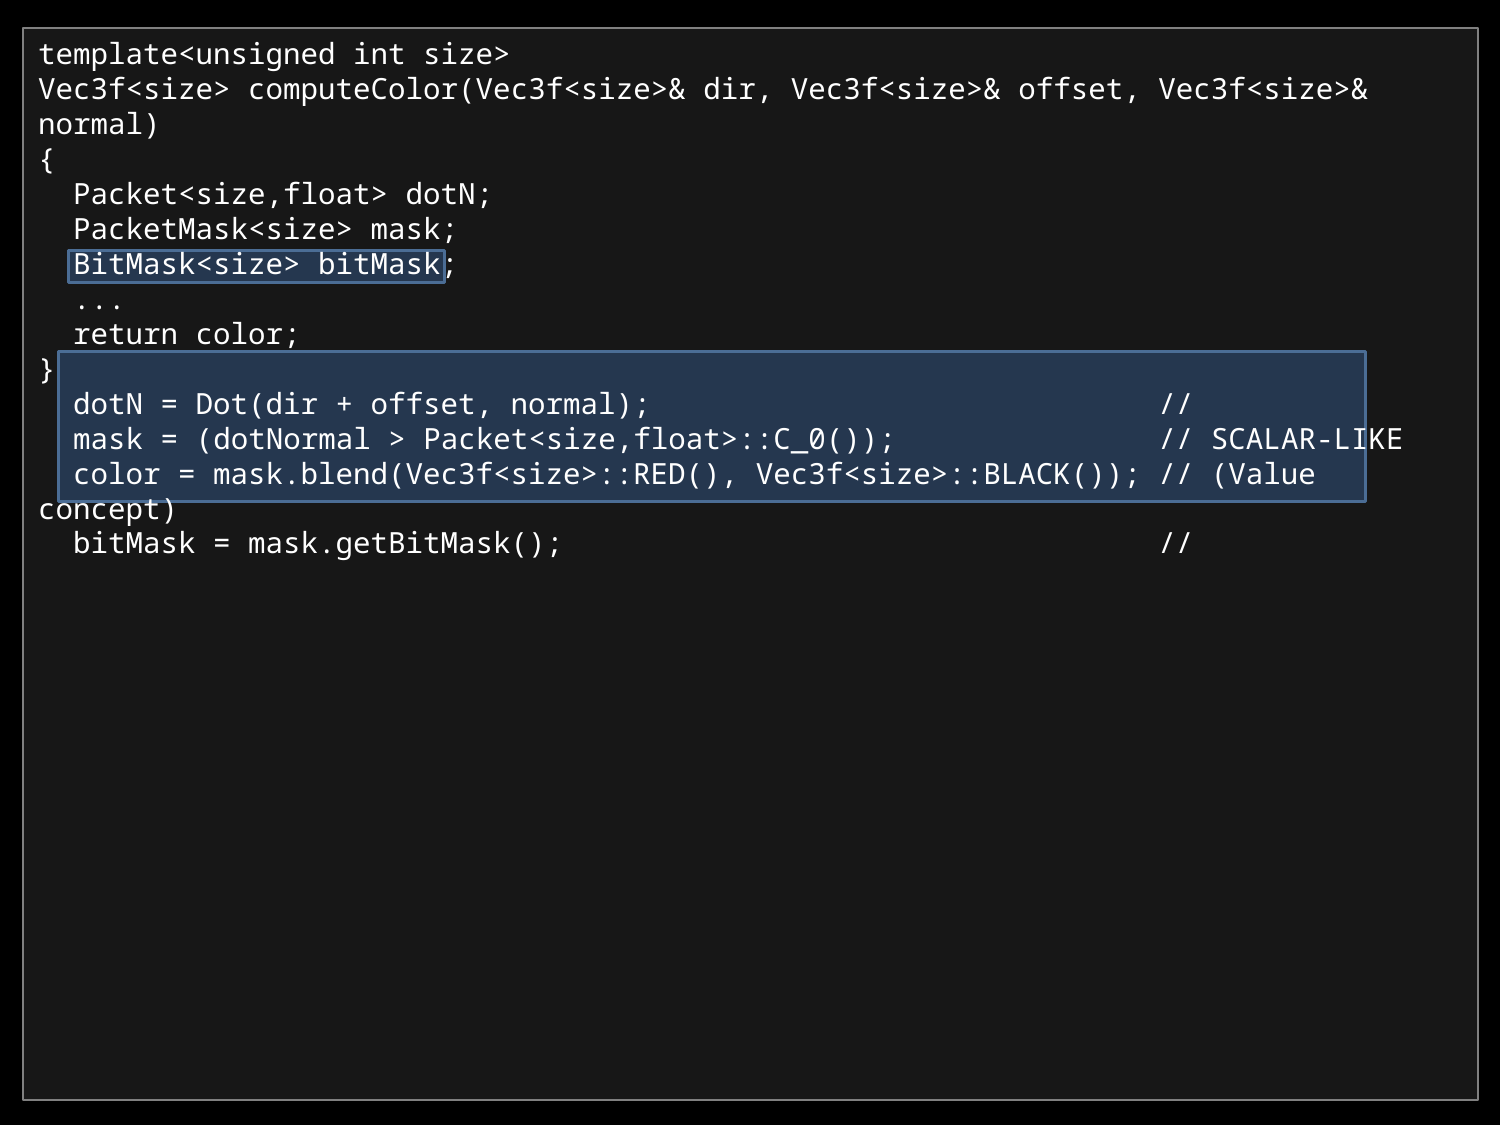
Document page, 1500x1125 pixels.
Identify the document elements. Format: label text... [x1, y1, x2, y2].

text_box template<unsigned int size> Vec3f<size> computeColor(Vec3f<size>& dir, Vec3f<size>& offset, Vec3f<size>& normal) { Packet<size,float> dotN; PacketMask<size> mask; BitMask<size> bitMask; ... return color; } dotN = Dot(dir + offset, normal); // mask = (dotNormal > Packet<size,float>::C_0()); // SCALAR-LIKE color = mask.blend(Vec3f<size>::RED(), Vec3f<size>::BLACK()); // (Value concept) bitMask = mask.getBitMask(); // [23, 28, 1479, 1100]
